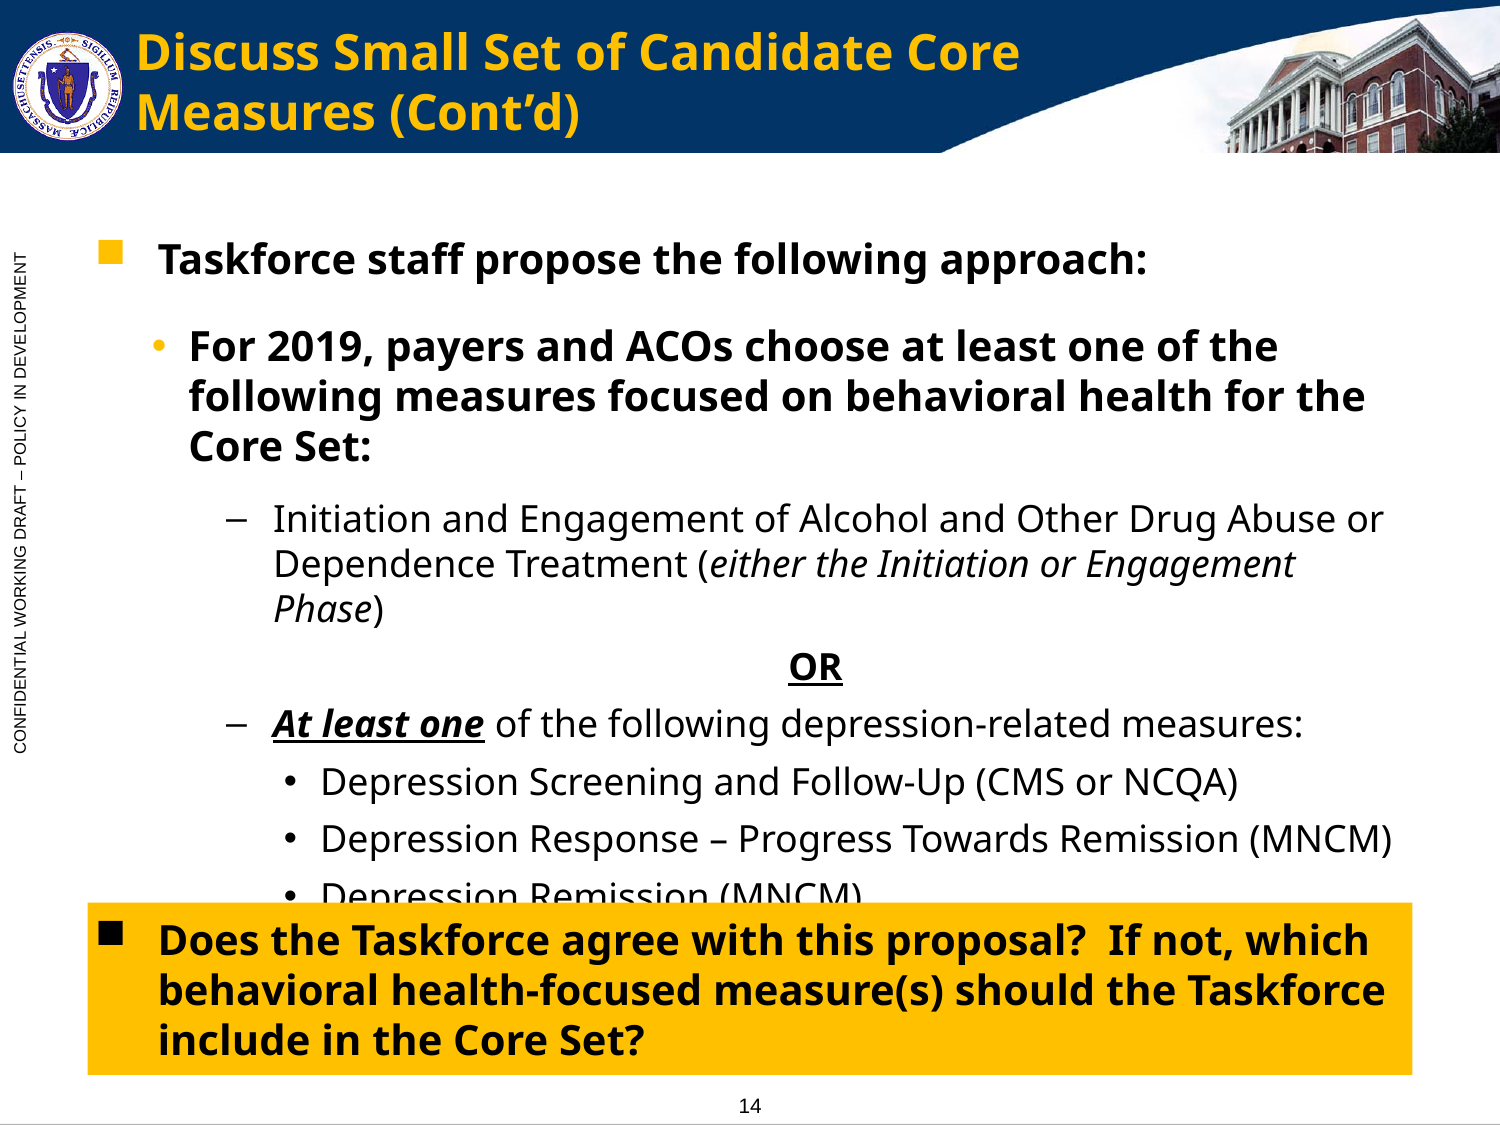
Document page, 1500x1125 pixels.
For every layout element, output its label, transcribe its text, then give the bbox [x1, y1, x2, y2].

text_box Does the Taskforce agree with this proposal? If not, which behavioral health-focused measure(s) should the Taskforce include in the Core Set? [87, 902, 1413, 1075]
list Taskforce staff propose the following approach: For 2019, payers and ACOs choose at least one of the following measures focused on behavioral health for the Core Set: Initiation and Engagement of Alcohol and Other Drug Abuse or Dependence Treatment (either the Initiation or Engagement Phase) OR At least one of the following depression-related measures: Depression Screening and Follow-Up (CMS or NCQA) Depression Response – Progress Towards Remission (MNCM) Depression Remission (MNCM) Depression Remission or Response (HEDIS) [87, 224, 1413, 902]
title Discuss Small Set of Candidate Core Measures (Cont’d) [120, 17, 1051, 144]
picture [0, 0, 1500, 153]
